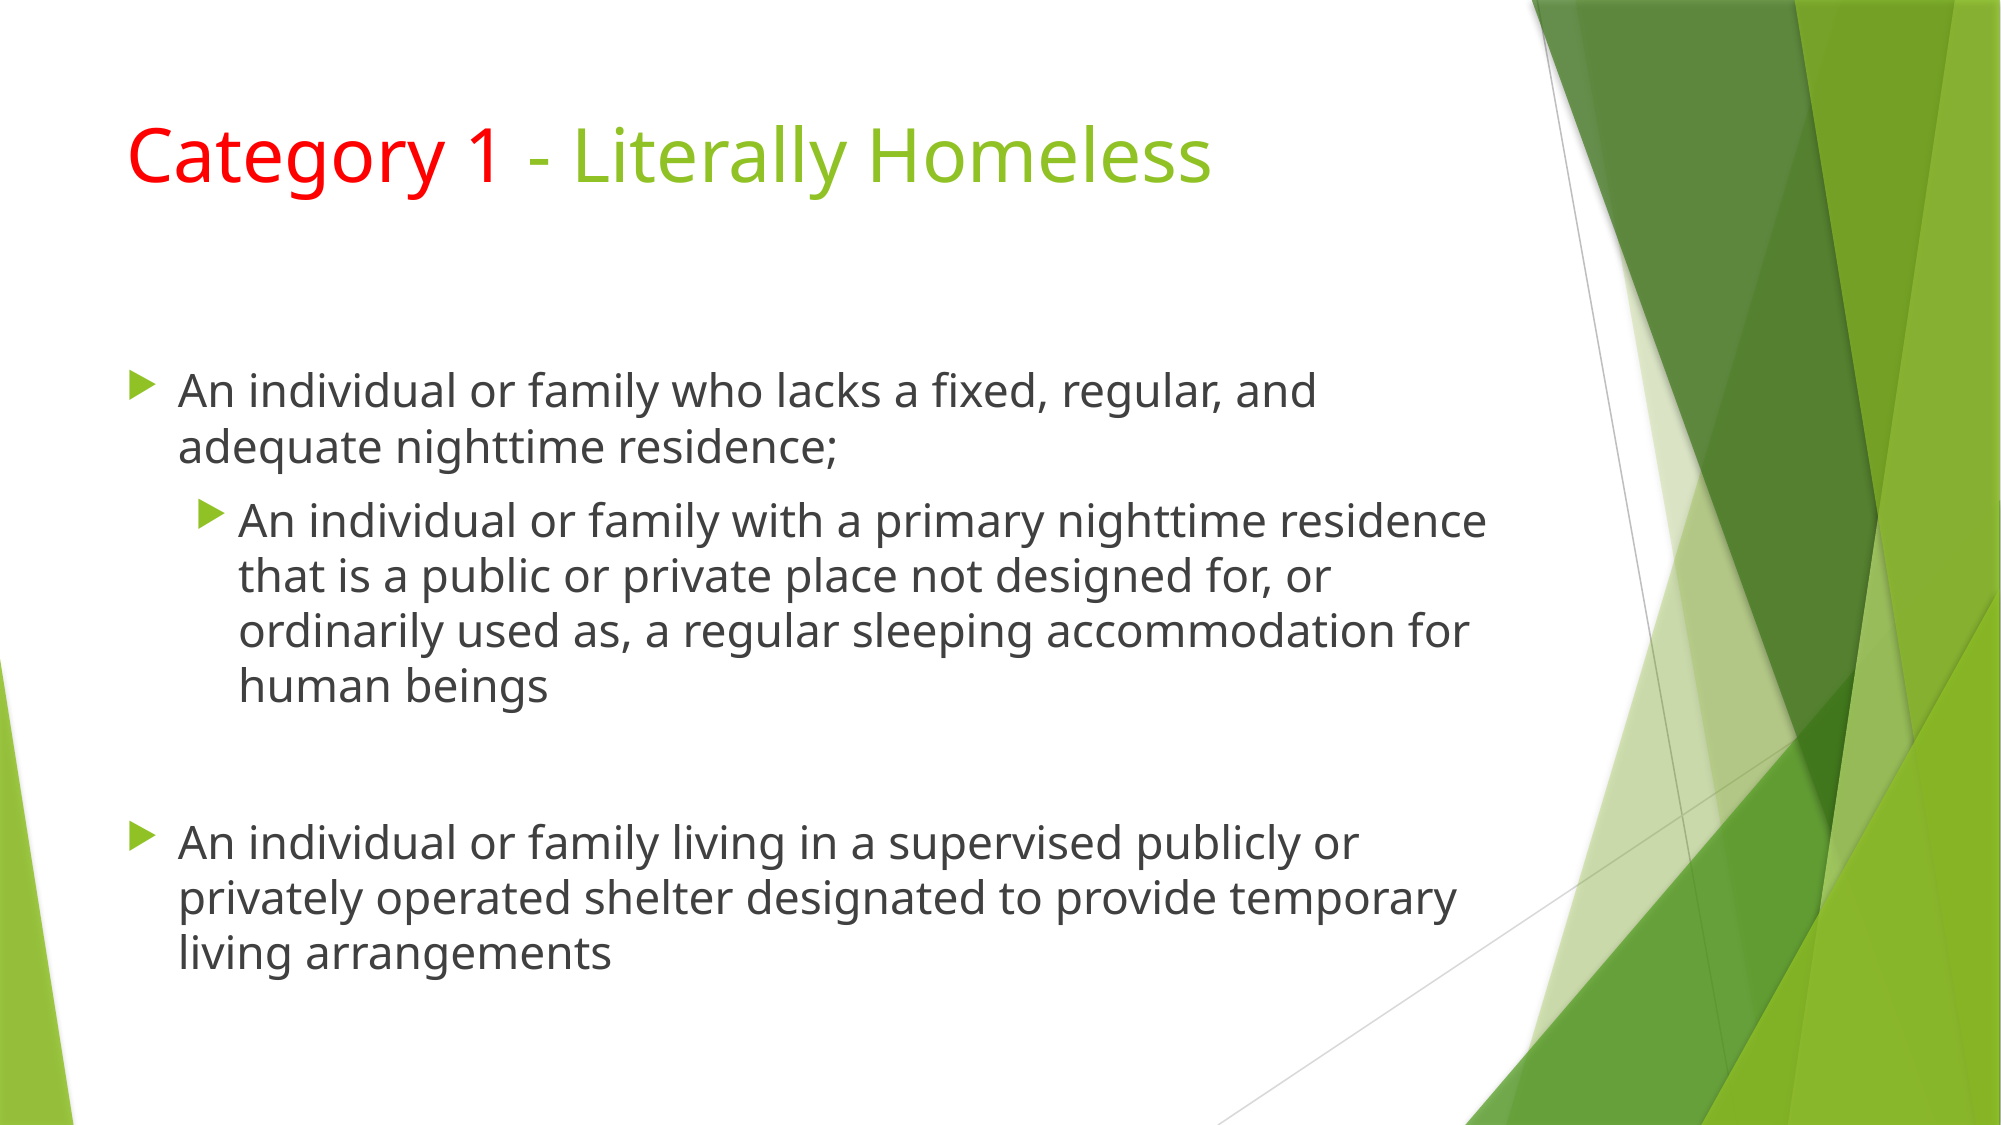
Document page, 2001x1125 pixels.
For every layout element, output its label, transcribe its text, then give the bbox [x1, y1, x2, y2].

list An individual or family who lacks a fixed, regular, and adequate nighttime residence; An individual or family with a primary nighttime residence that is a public or private place not designed for, or ordinarily used as, a regular sleeping accommodation for human beings An individual or family living in a supervised publicly or privately operated shelter designated to provide temporary living arrangements [111, 354, 1522, 992]
title Category 1 - Literally Homeless [111, 99, 1522, 317]
